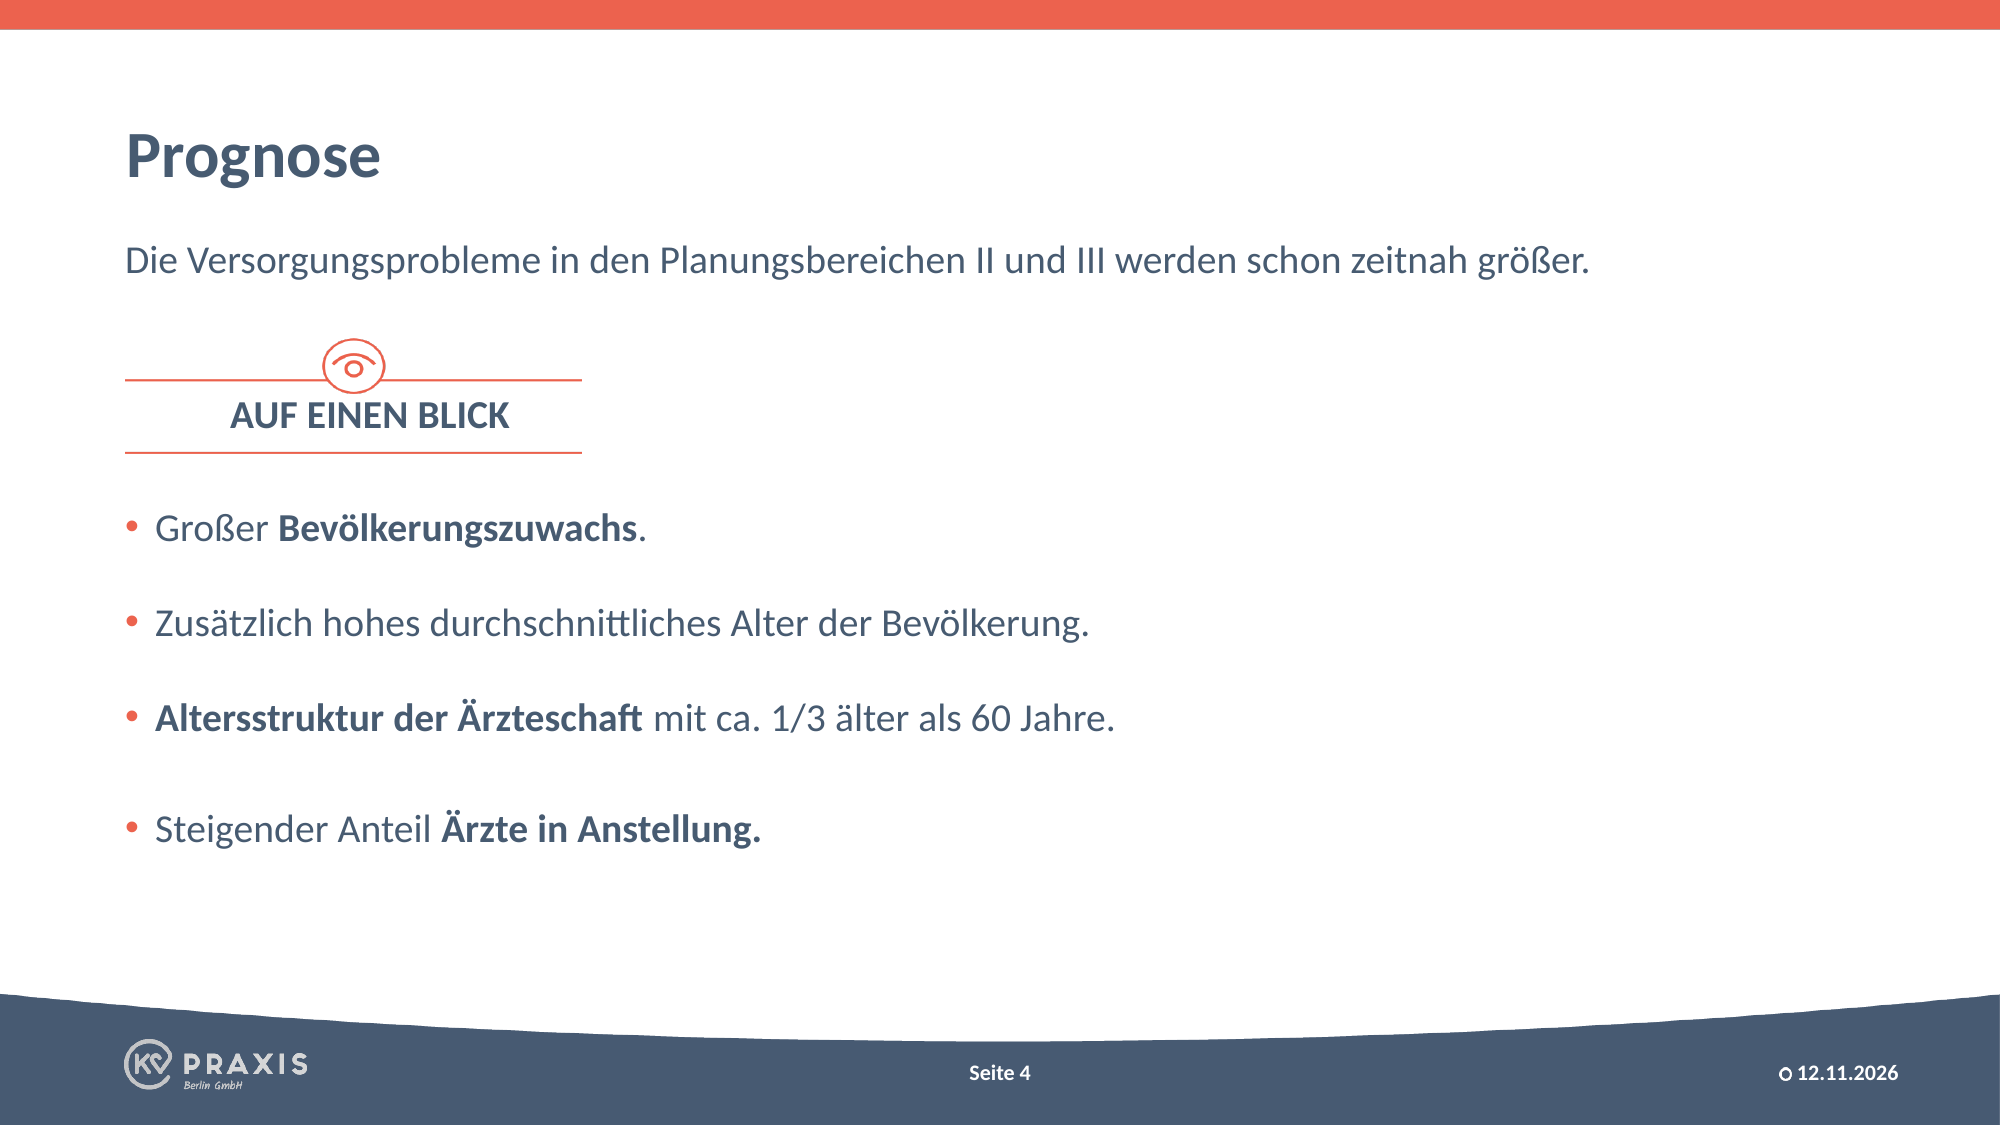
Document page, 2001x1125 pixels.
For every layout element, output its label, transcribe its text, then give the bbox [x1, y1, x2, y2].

slide_number Seite 4 [869, 1058, 1131, 1090]
text_box Die Versorgungsprobleme in den Planungsbereichen II und III werden schon zeitnah größer. [124, 241, 1922, 282]
picture [0, 992, 2000, 1125]
text_box Großer Bevölkerungszuwachs. Zusätzlich hohes durchschnittliches Alter der Bevölkerung. Altersstruktur der Ärzteschaft mit ca. 1/3 älter als 60 Jahre. Steigender Anteil Ärzte in Anstellung. [124, 501, 1523, 851]
picture [124, 338, 582, 454]
title Prognose [111, 90, 1475, 278]
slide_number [1796, 1058, 1906, 1090]
